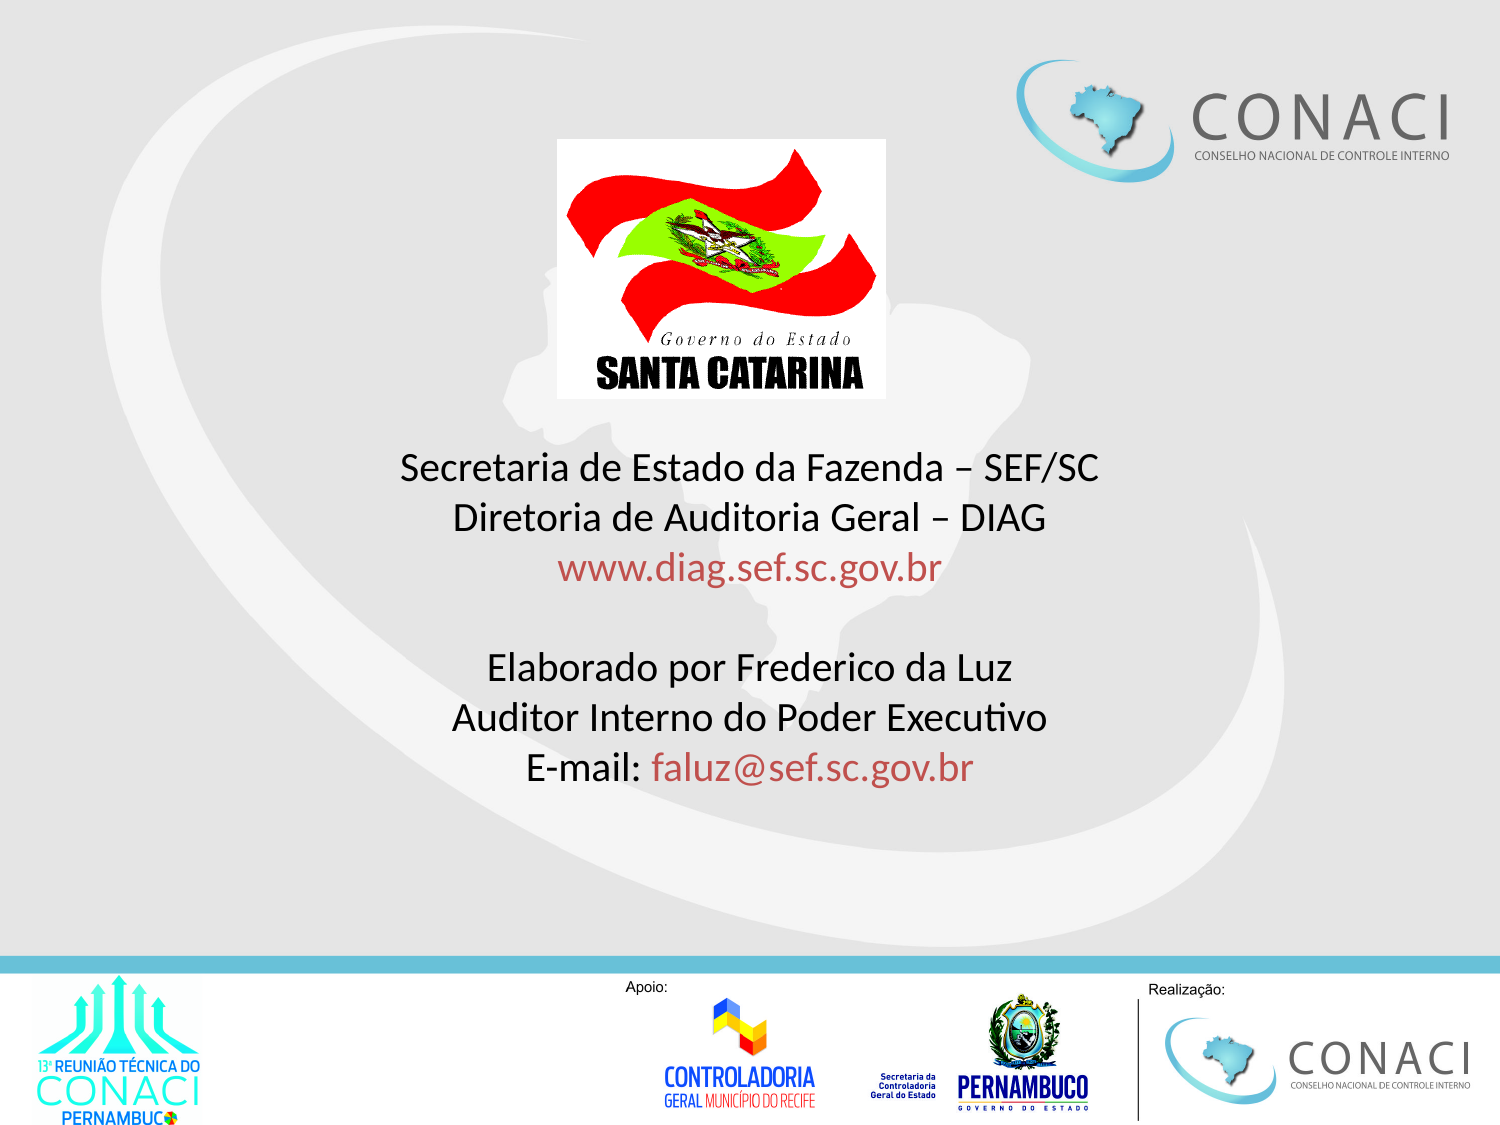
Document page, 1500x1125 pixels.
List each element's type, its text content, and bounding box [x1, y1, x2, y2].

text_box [556, 138, 886, 399]
list Secretaria de Estado da Fazenda – SEF/SC Diretoria de Auditoria Geral – DIAG www.diag.sef.sc.gov.br Elaborado por Frederico da Luz Auditor Interno do Poder Executivo E-mail: faluz@sef.sc.gov.br [74, 432, 1426, 1006]
picture [0, 0, 1500, 1125]
